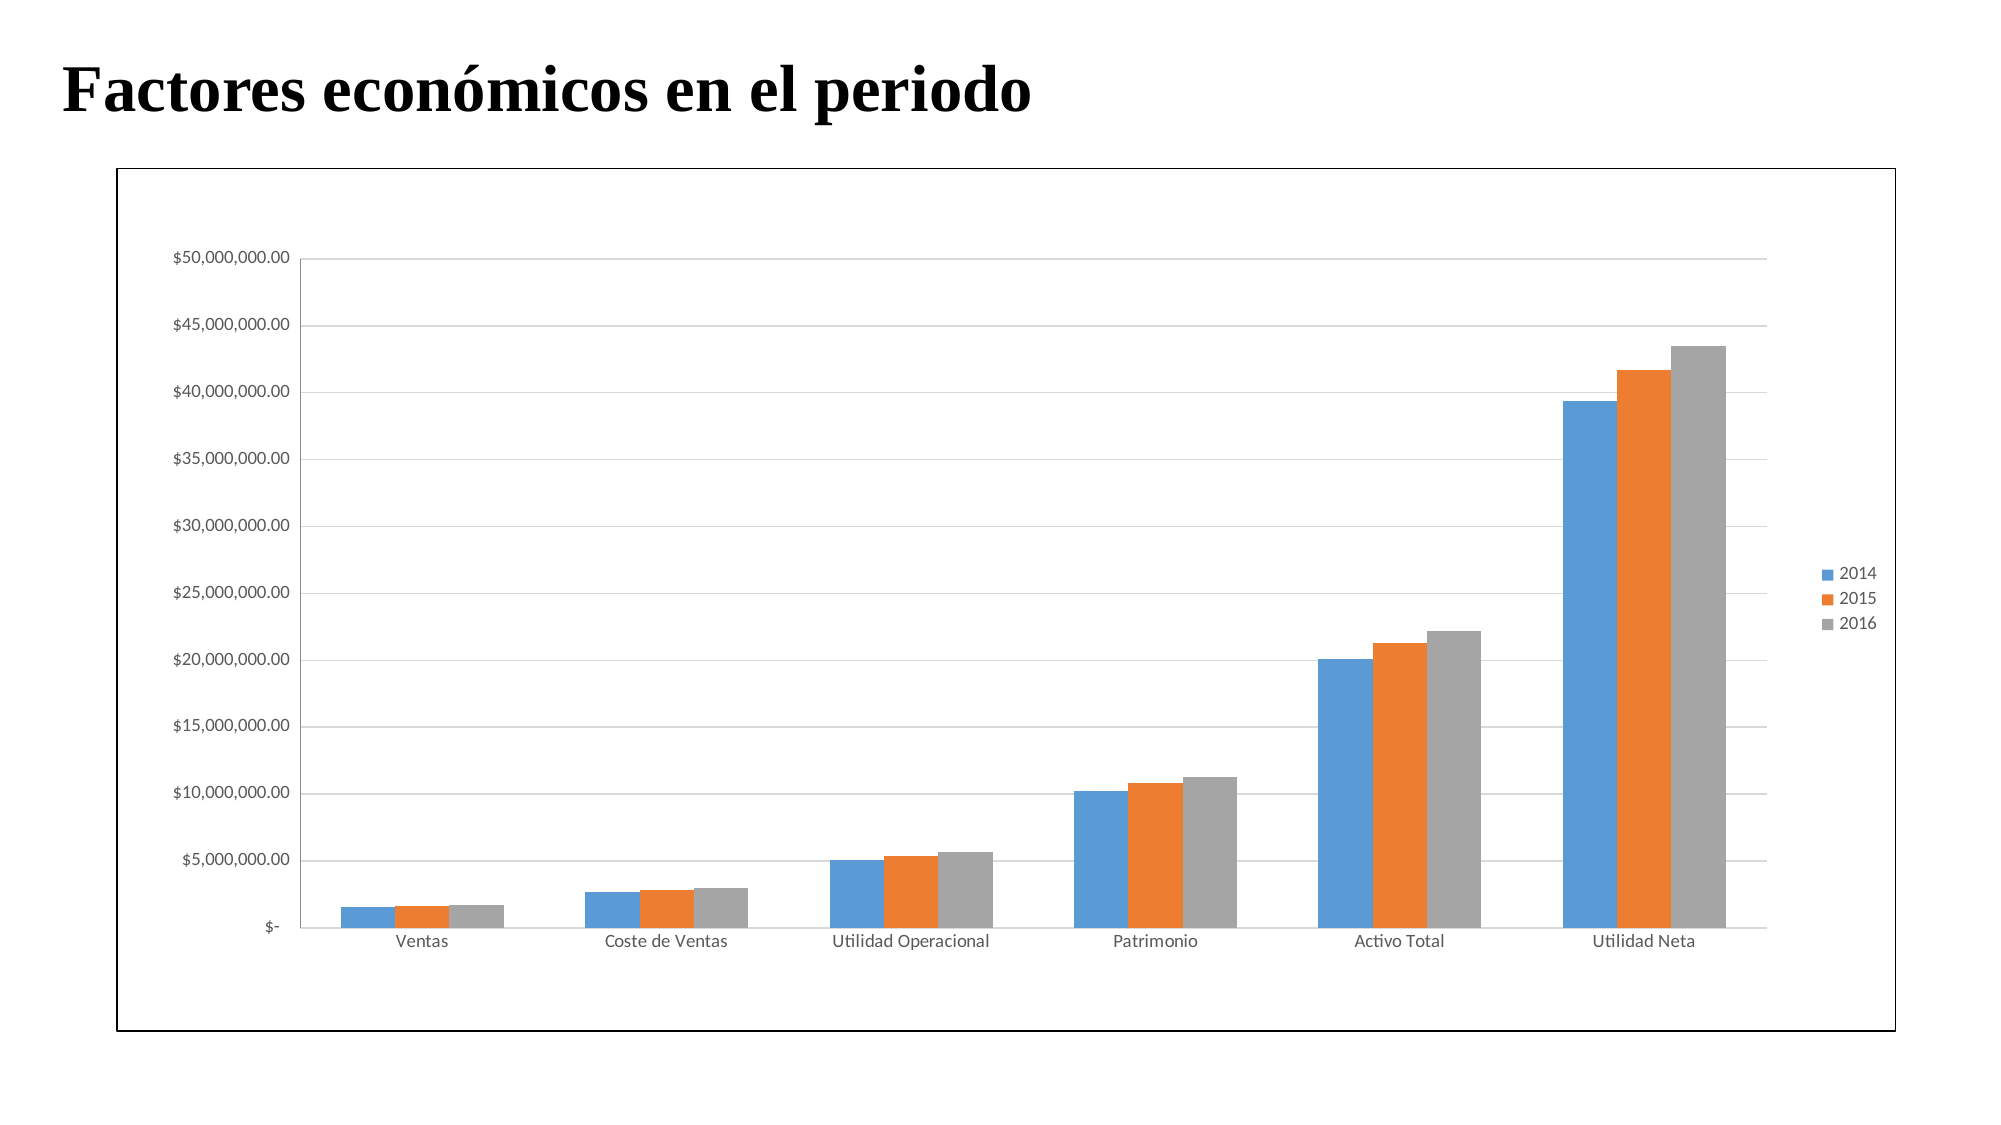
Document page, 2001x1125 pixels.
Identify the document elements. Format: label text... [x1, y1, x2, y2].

chart [116, 167, 1897, 1033]
text_box Factores económicos en el periodo [47, 37, 1050, 133]
